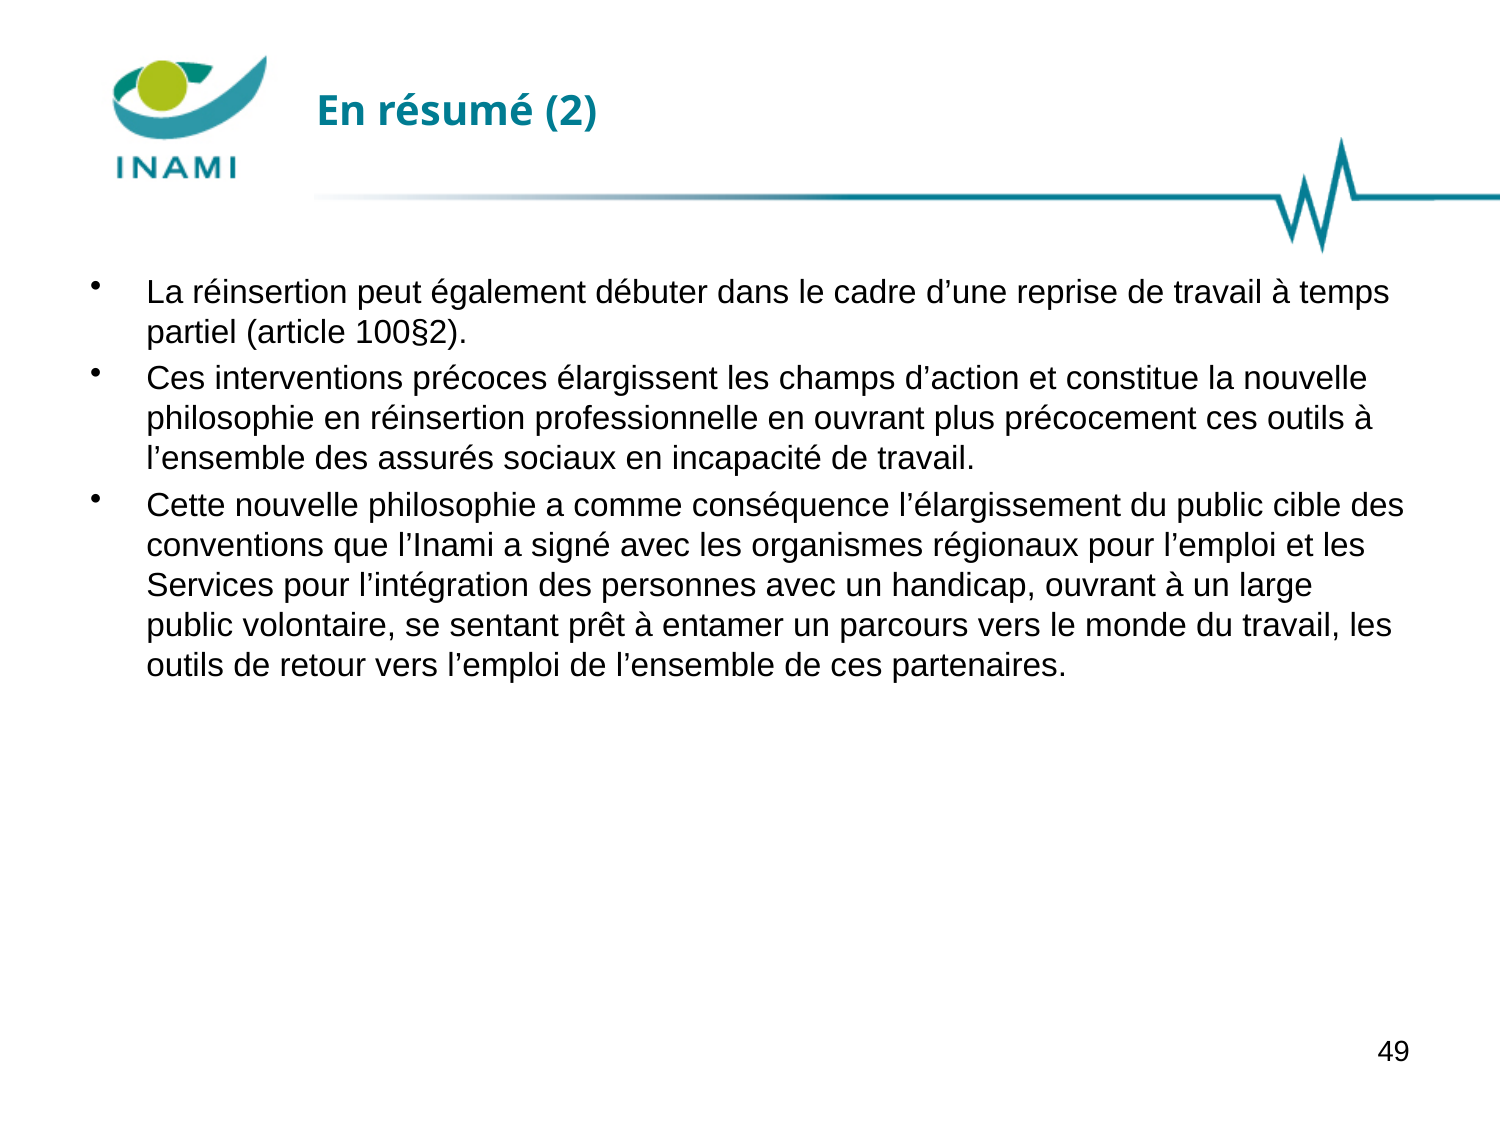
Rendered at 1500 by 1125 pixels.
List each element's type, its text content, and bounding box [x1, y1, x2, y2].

slide_number 49 [1074, 1024, 1426, 1103]
picture [53, 6, 1500, 255]
title En résumé (2) [300, 44, 1426, 173]
list La réinsertion peut également débuter dans le cadre d’une reprise de travail à temps partiel (article 100§2). Ces interventions précoces élargissent les champs d’action et constitue la nouvelle philosophie en réinsertion professionnelle en ouvrant plus précocement ces outils à l’ensemble des assurés sociaux en incapacité de travail. Cette nouvelle philosophie a comme conséquence l’élargissement du public cible des conventions que l’Inami a signé avec les organismes régionaux pour l’emploi et les Services pour l’intégration des personnes avec un handicap, ouvrant à un large public volontaire, se sentant prêt à entamer un parcours vers le monde du travail, les outils de retour vers l’emploi de l’ensemble de ces partenaires. [74, 262, 1426, 1006]
